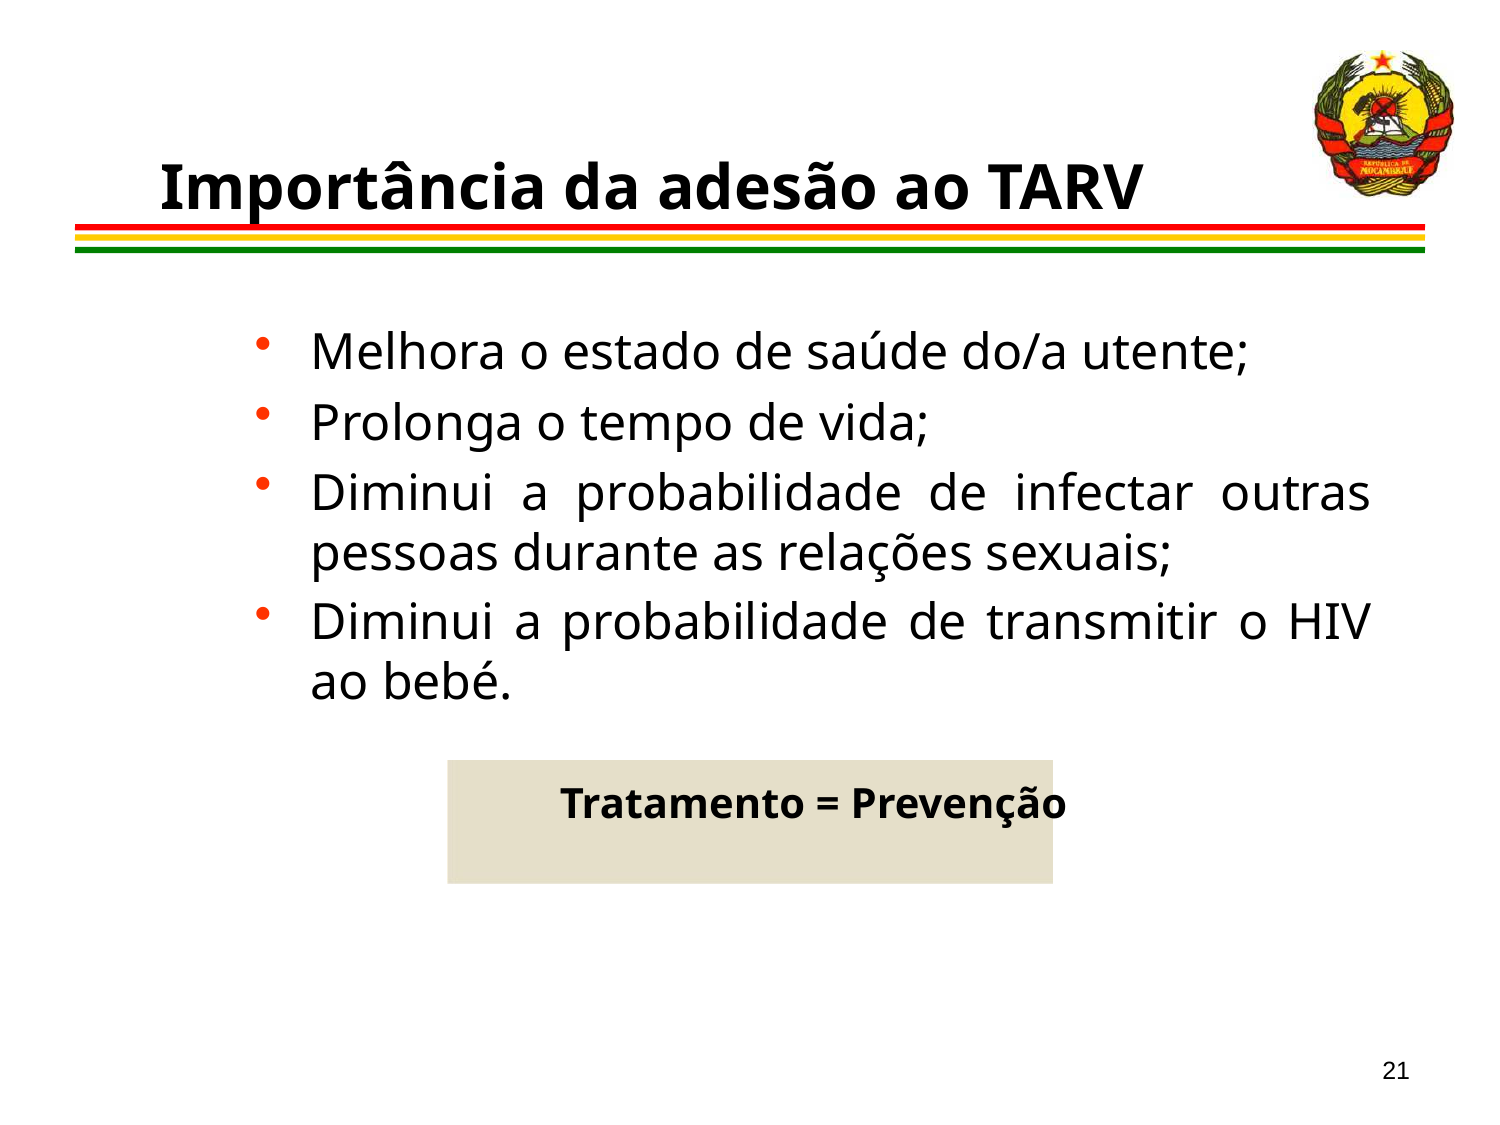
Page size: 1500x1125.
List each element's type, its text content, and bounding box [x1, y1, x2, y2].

picture [447, 760, 1053, 885]
title Importância da adesão ao TARV [145, 136, 1355, 232]
list Melhora o estado de saúde do/a utente; Prolonga o tempo de vida; Diminui a probabilidade de infectar outras pessoas durante as relações sexuais; Diminui a probabilidade de transmitir o HIV ao bebé. Tratamento = Prevenção [239, 312, 1388, 1006]
picture [1312, 50, 1455, 200]
